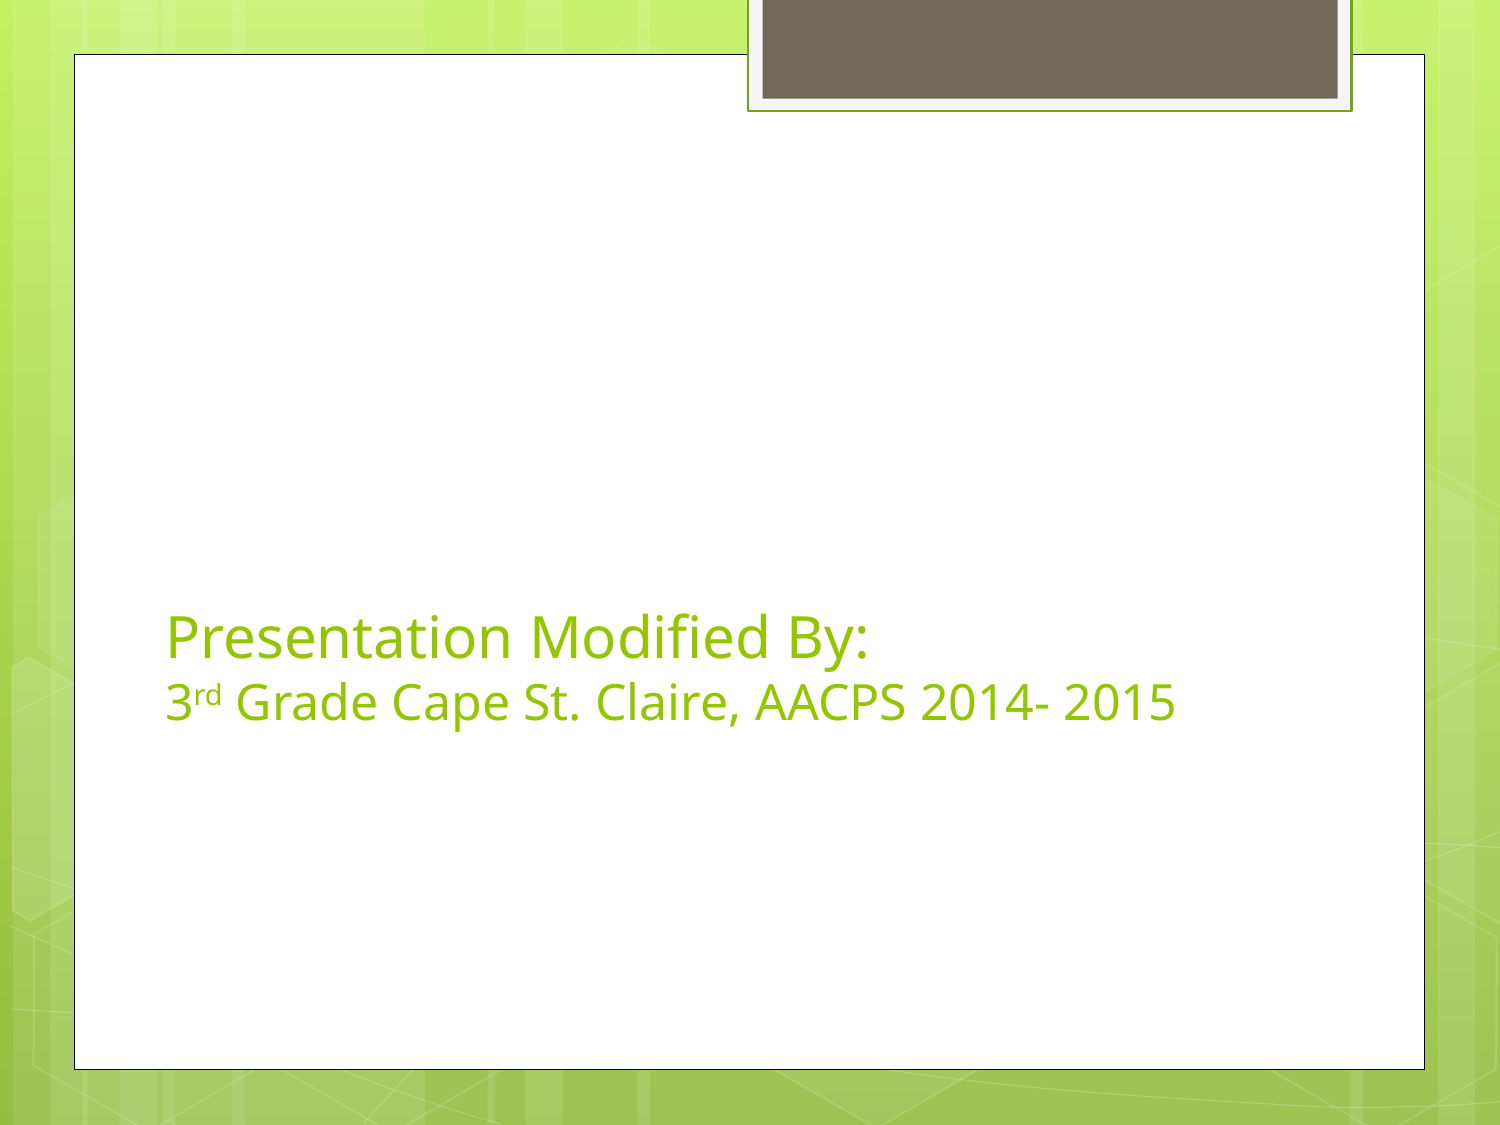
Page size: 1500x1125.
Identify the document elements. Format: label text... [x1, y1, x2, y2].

title Presentation Modified By: 3rd Grade Cape St. Claire, AACPS 2014- 2015 [150, 549, 1340, 738]
